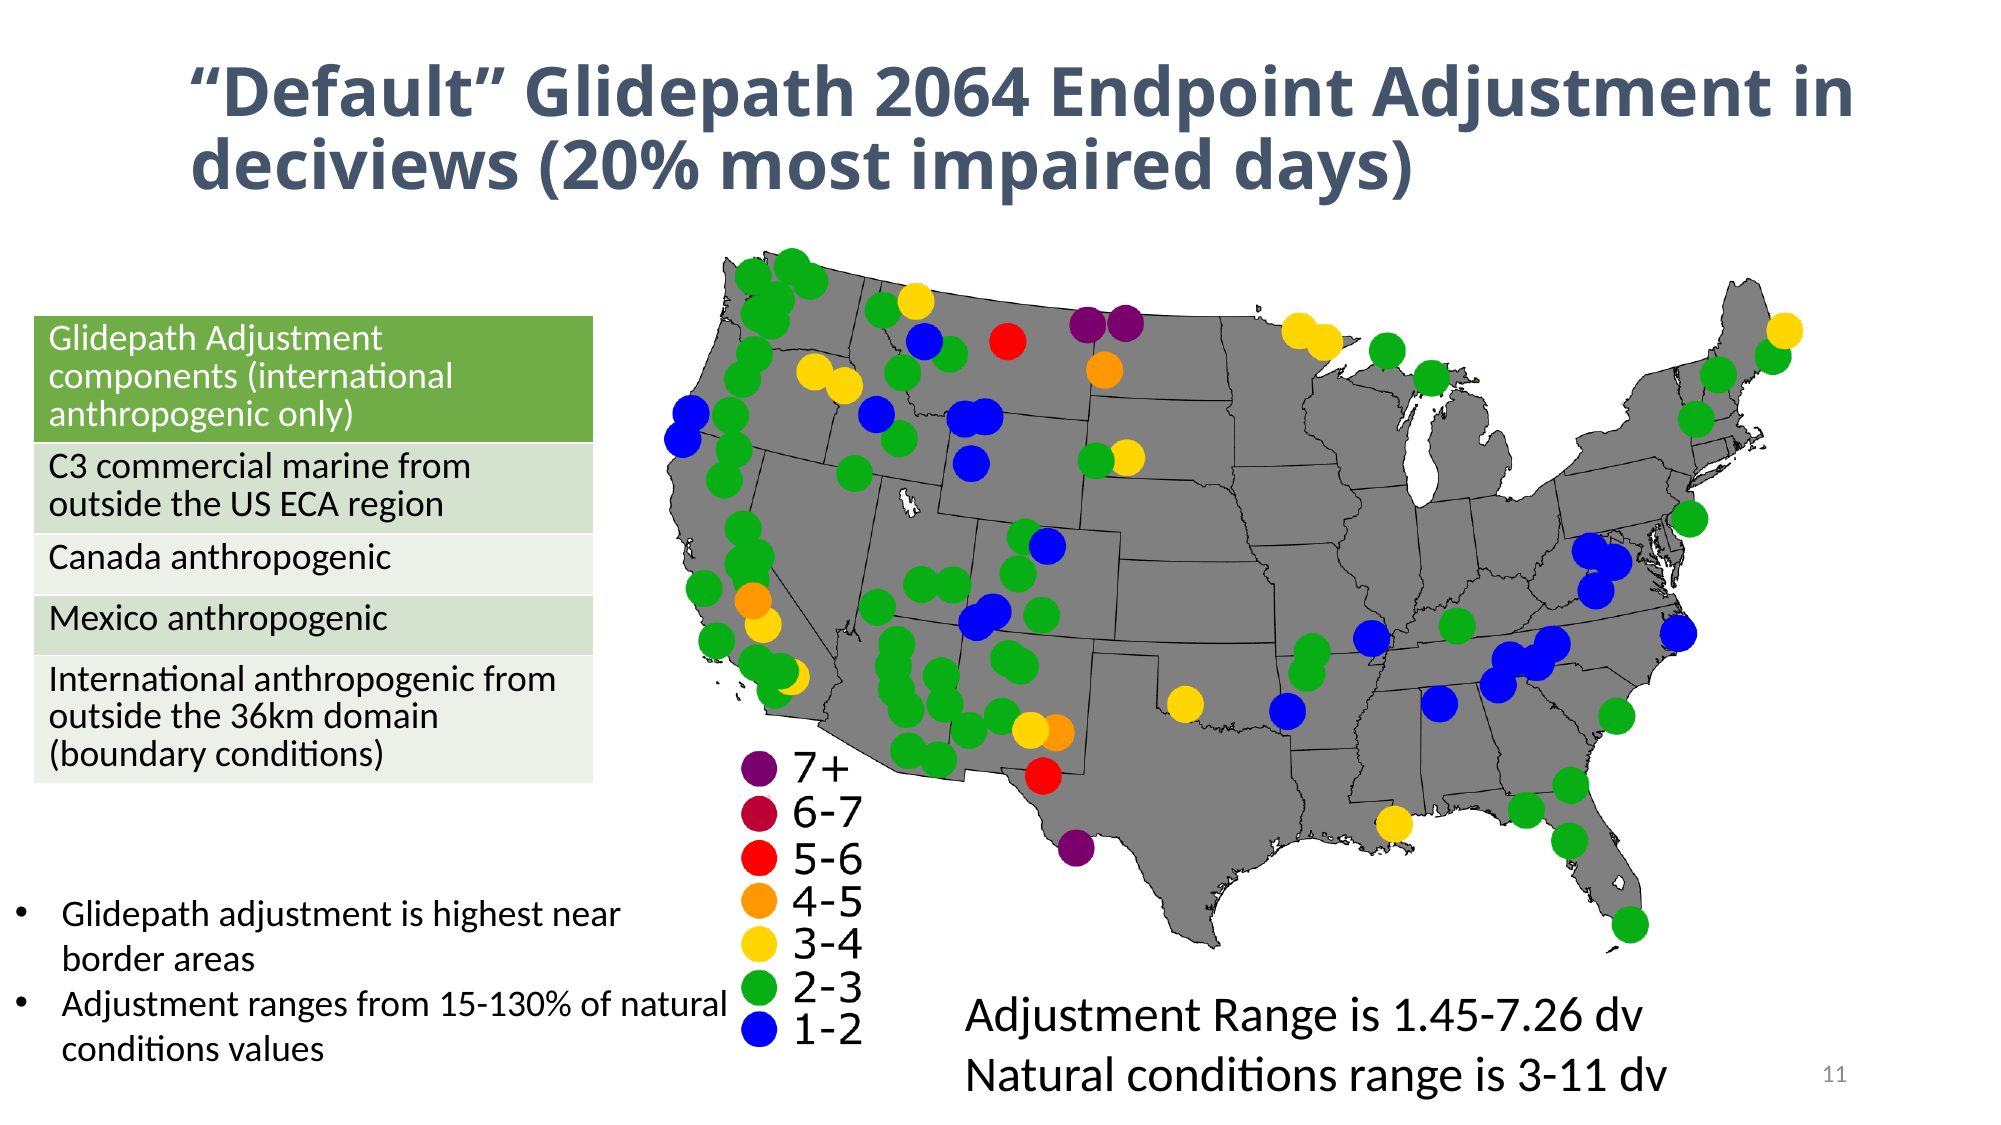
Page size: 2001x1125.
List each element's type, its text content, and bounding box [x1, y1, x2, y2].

table_cell International anthropogenic from outside the 36km domain (boundary conditions) [34, 656, 593, 783]
table_cell C3 commercial marine from outside the US ECA region [34, 444, 593, 533]
picture [663, 248, 1803, 1047]
text_box Adjustment Range is 1.45-7.26 dv Natural conditions range is 3-11 dv [949, 1047, 1713, 1110]
text_box Glidepath adjustment is highest near border areas Adjustment ranges from 15-130% of natural conditions values [0, 881, 744, 1077]
table_cell Mexico anthropogenic [34, 596, 593, 655]
table_cell Canada anthropogenic [34, 535, 593, 594]
title “Default” Glidepath 2064 Endpoint Adjustment in deciviews (20% most impaired days) [175, 22, 1901, 240]
slide_number 11 [1412, 1042, 1863, 1103]
table_header Glidepath Adjustment components (international anthropogenic only) [34, 316, 593, 442]
